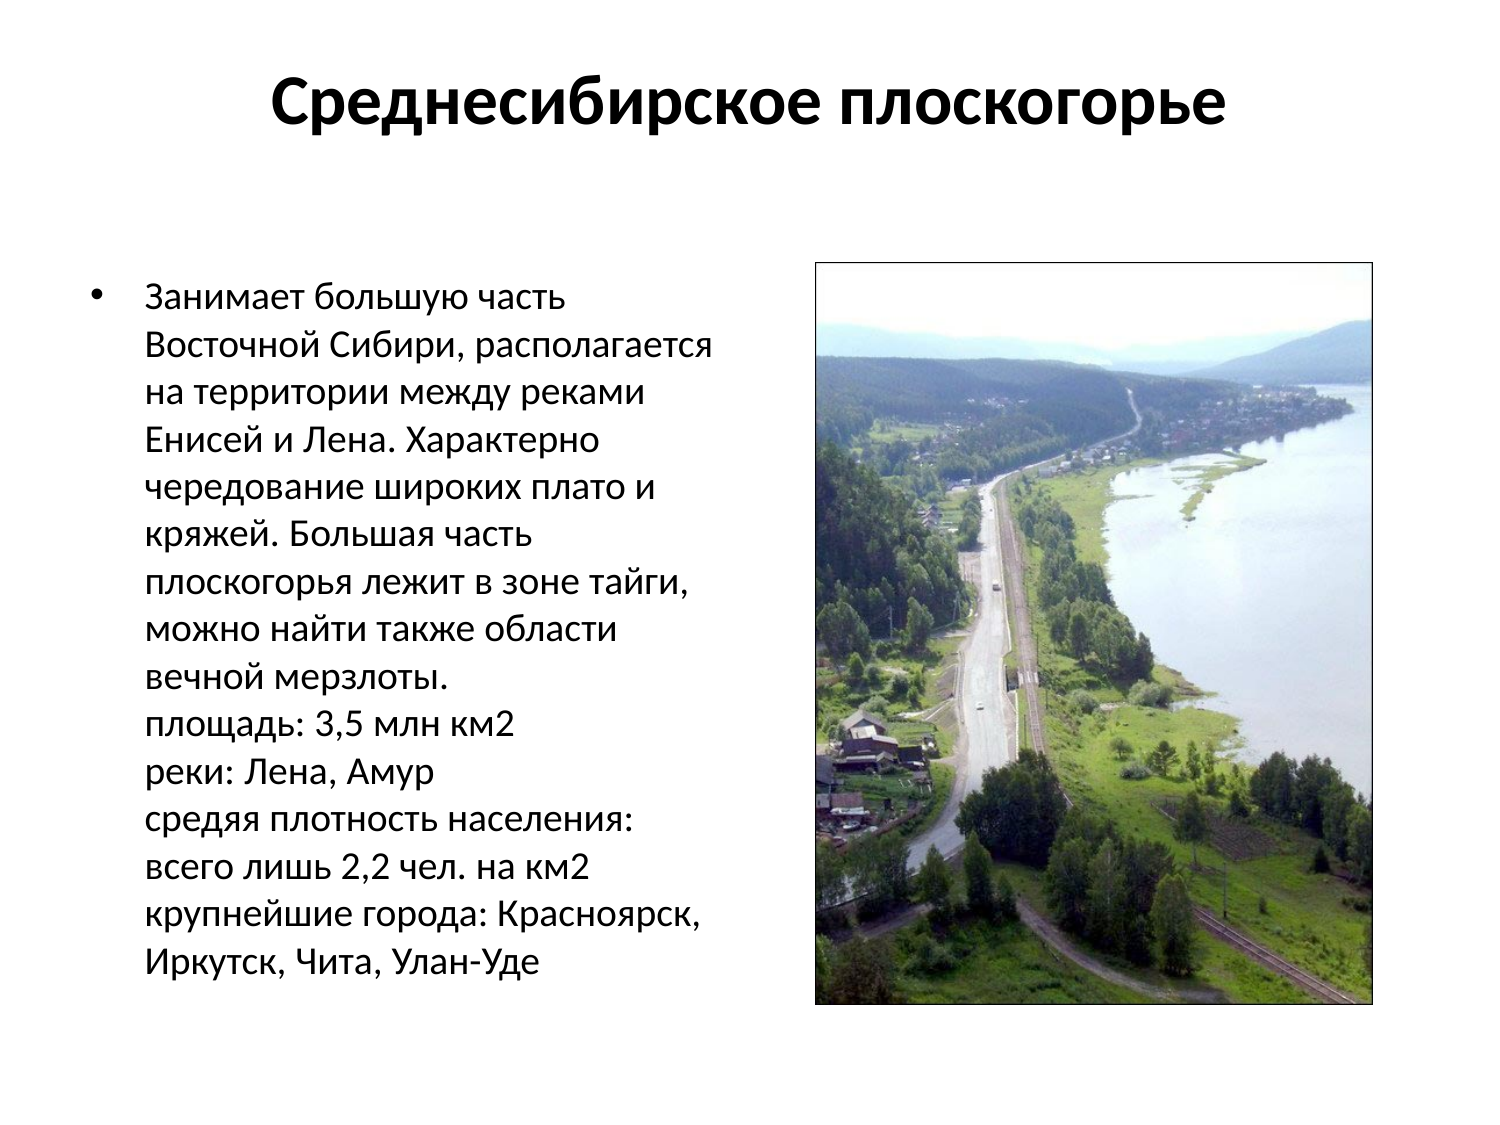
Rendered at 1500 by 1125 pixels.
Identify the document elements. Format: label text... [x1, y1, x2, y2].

list Занимает большую часть Восточной Сибири, располагается на территории между реками Енисей и Лена. Характерно чередование широких плато и кряжей. Большая часть плоскогорья лежит в зоне тайги, можно найти также области вечной мерзлоты. площадь: 3,5 млн км2 реки: Лена, Амур средяя плотность населения: всего лишь 2,2 чел. на км2 крупнейшие города: Красноярск, Иркутск, Чита, Улан-Уде [75, 262, 738, 1005]
title Среднесибирское плоскогорье [75, 45, 1425, 233]
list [815, 262, 1373, 1006]
